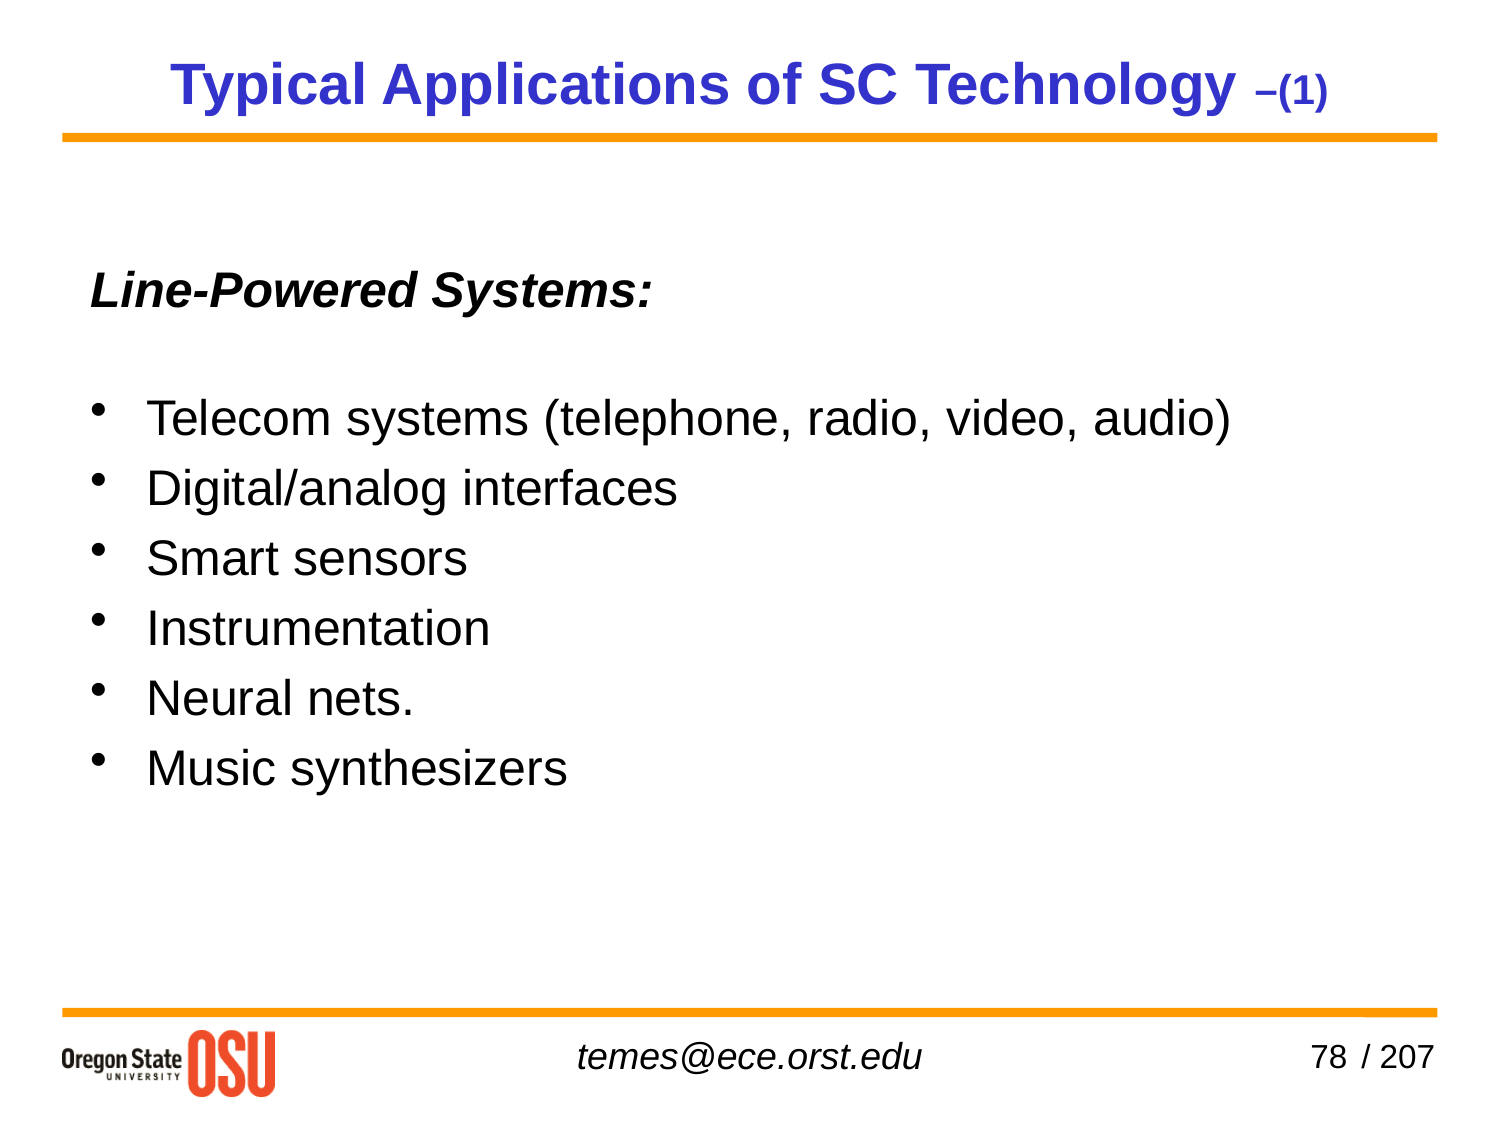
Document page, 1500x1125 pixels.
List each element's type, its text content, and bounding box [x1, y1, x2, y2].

slide_number 78 [1153, 1025, 1363, 1085]
list Line-Powered Systems: Telecom systems (telephone, radio, video, audio) Digital/analog interfaces Smart sensors Instrumentation Neural nets. Music synthesizers [75, 249, 1438, 900]
title Typical Applications of SC Technology –(1) [75, 24, 1425, 138]
picture [62, 1012, 275, 1113]
